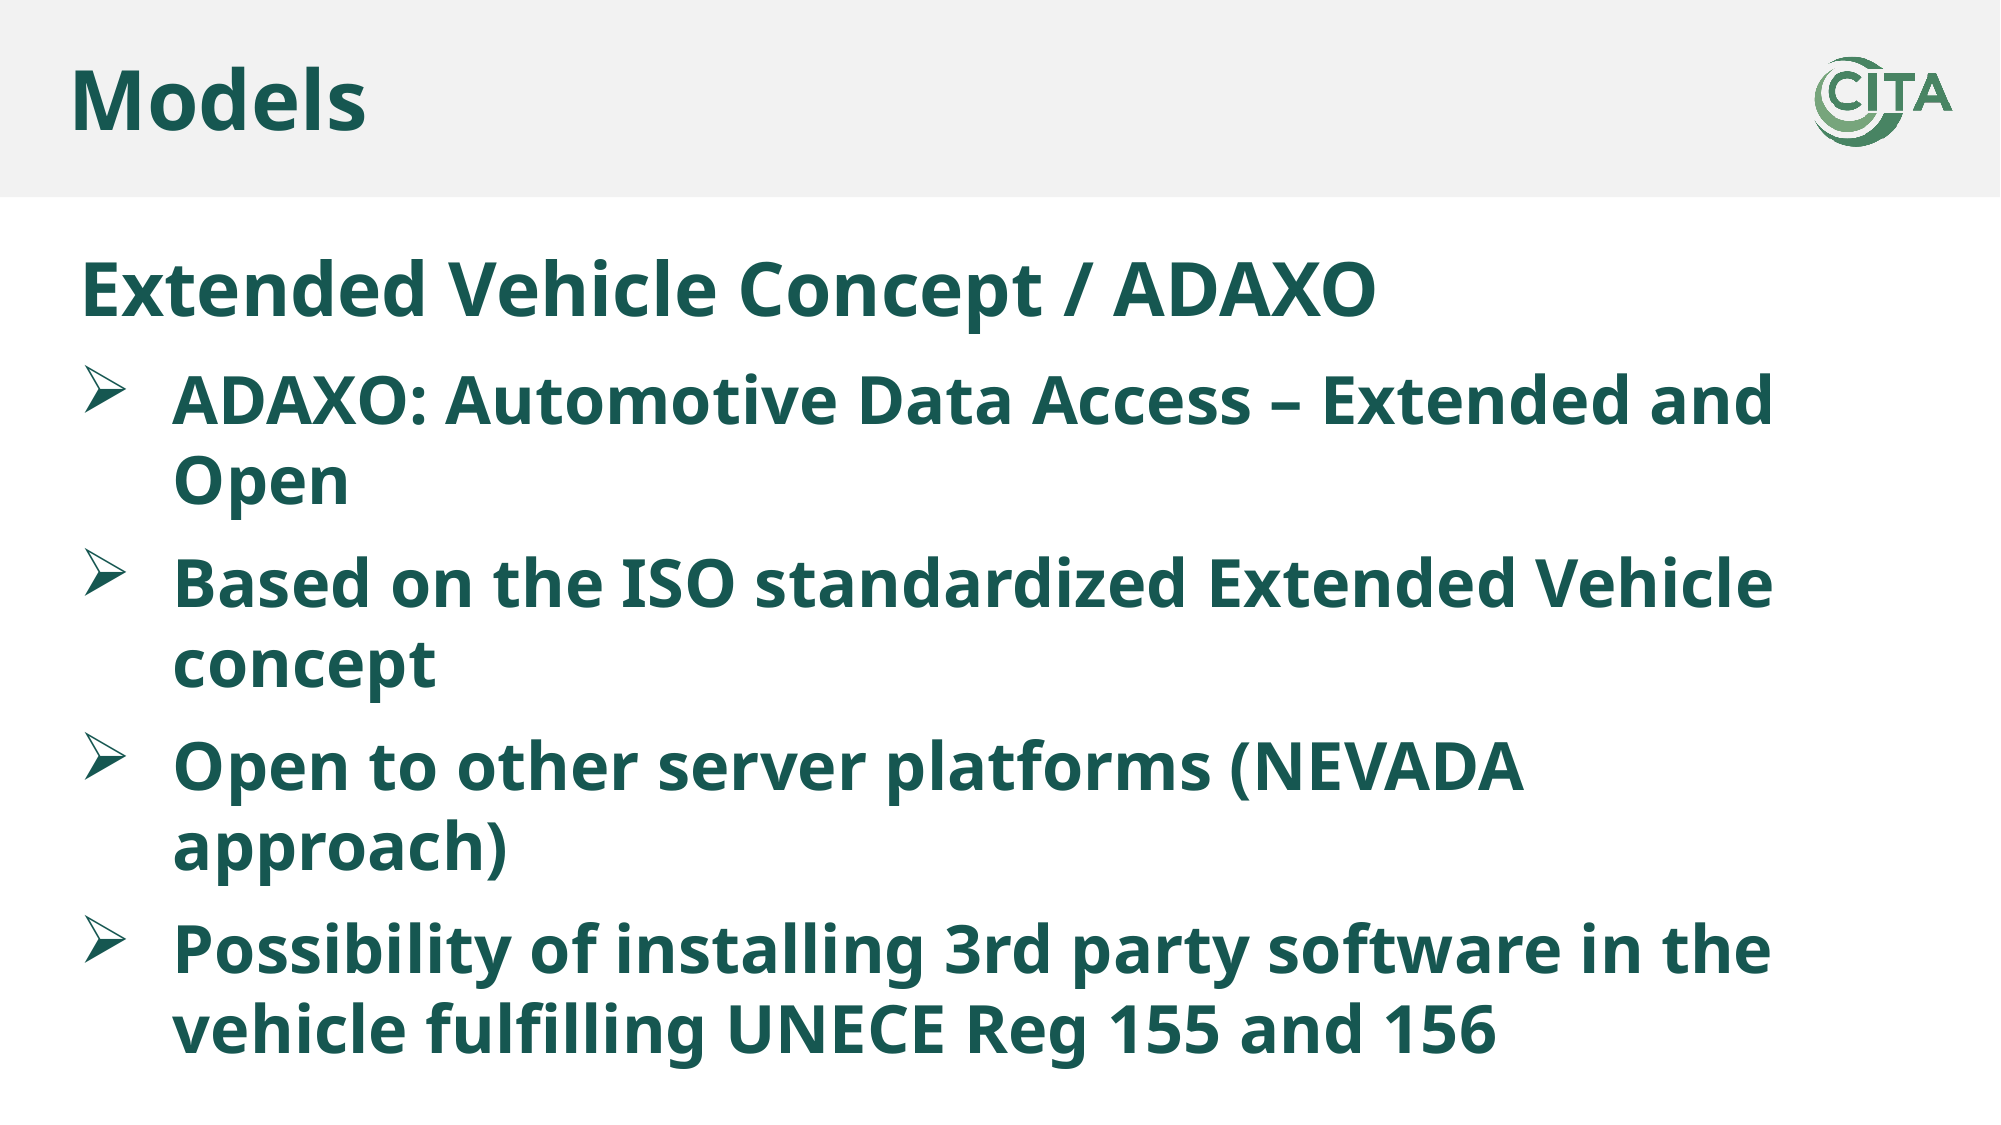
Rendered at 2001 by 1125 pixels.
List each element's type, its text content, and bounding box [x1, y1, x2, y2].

text_box Extended Vehicle Concept / ADAXO ADAXO: Automotive Data Access – Extended and Open Based on the ISO standardized Extended Vehicle concept Open to other server platforms (NEVADA approach) Possibility of installing 3rd party software in the vehicle fulfilling UNECE Reg 155 and 156 [64, 233, 1894, 1125]
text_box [0, 0, 2000, 198]
